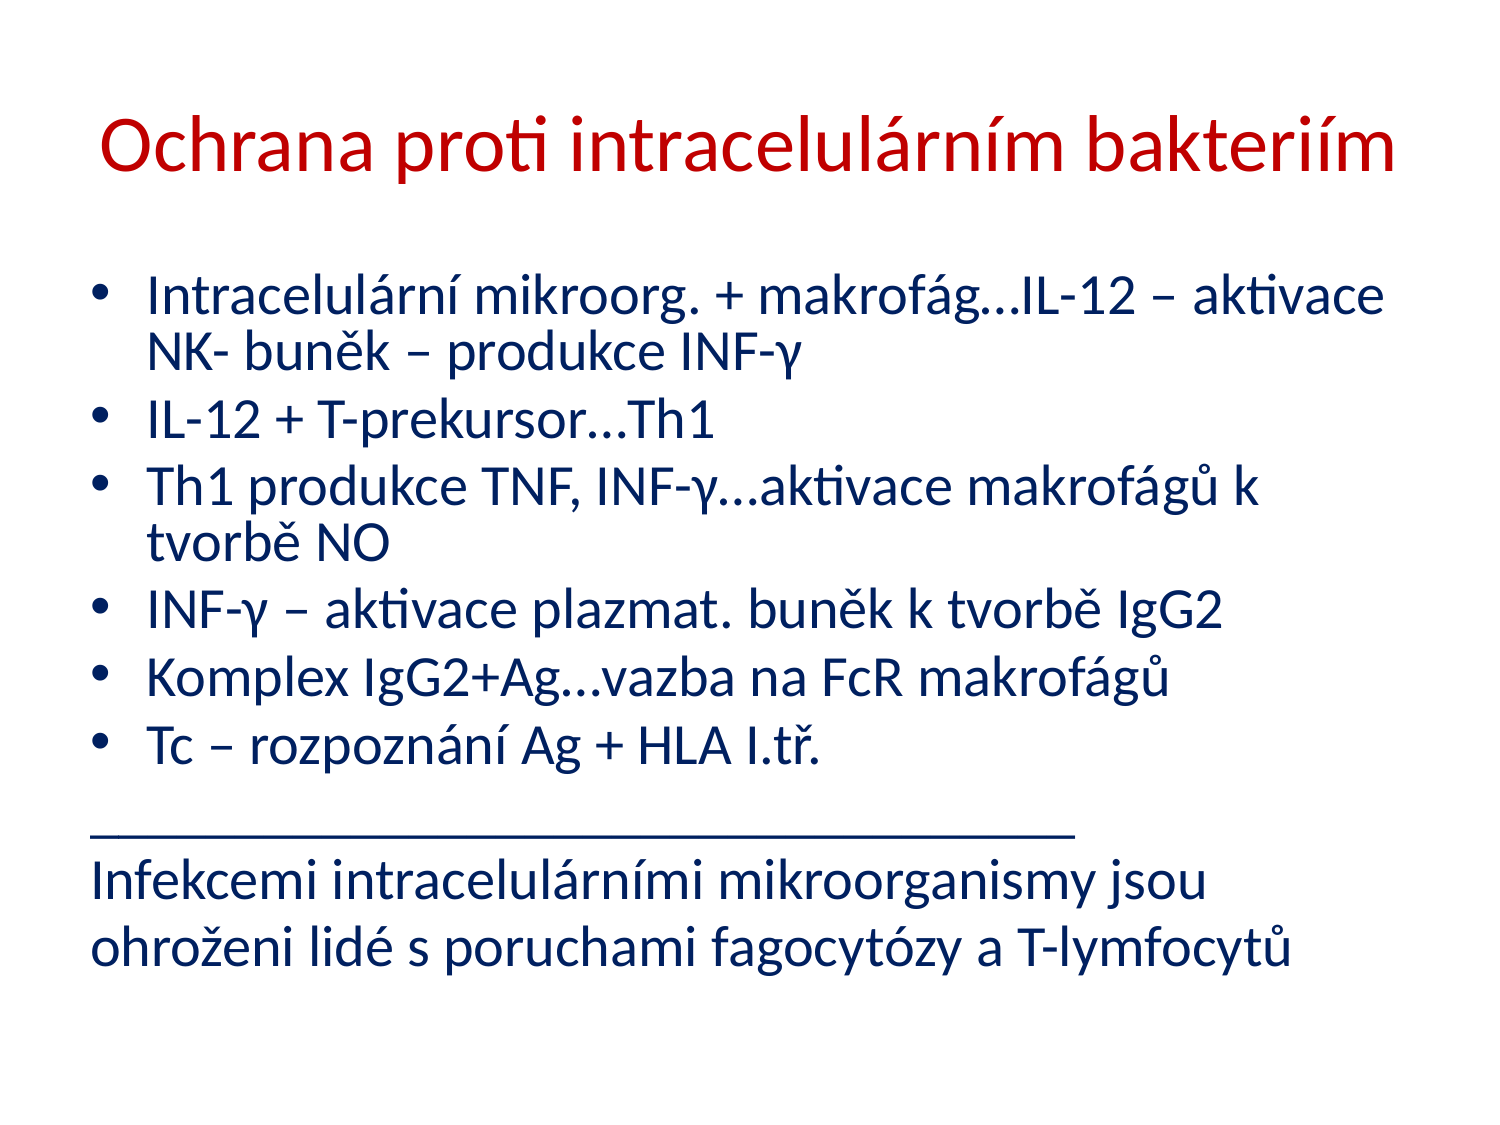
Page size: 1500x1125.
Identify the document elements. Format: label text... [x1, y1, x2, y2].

list Intracelulární mikroorg. + makrofág…IL-12 – aktivace NK- buněk – produkce INF-γ IL-12 + T-prekursor…Th1 Th1 produkce TNF, INF-γ…aktivace makrofágů k tvorbě NO INF-γ – aktivace plazmat. buněk k tvorbě IgG2 Komplex IgG2+Ag…vazba na FcR makrofágů Tc – rozpoznání Ag + HLA I.tř. __________________________________ Infekcemi intracelulárními mikroorganismy jsou ohroženi lidé s poruchami fagocytózy a T-lymfocytů [75, 262, 1425, 1005]
title Ochrana proti intracelulárním bakteriím [75, 45, 1425, 233]
